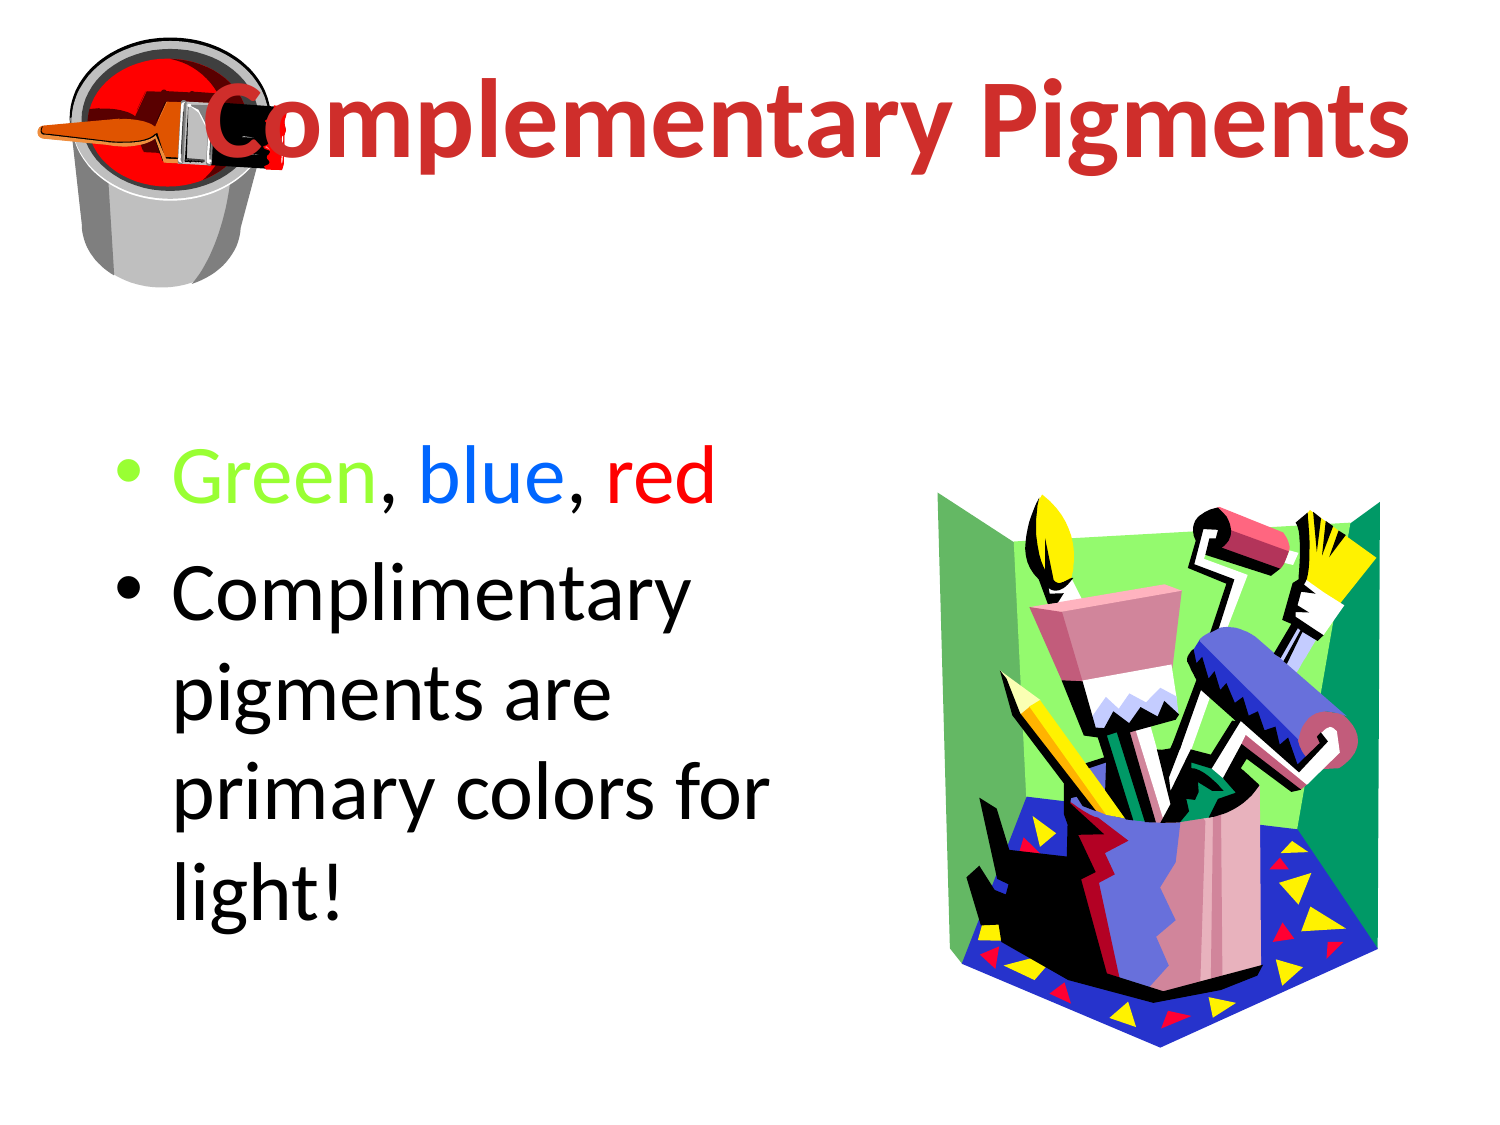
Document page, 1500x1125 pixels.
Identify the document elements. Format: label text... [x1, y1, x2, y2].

picture [937, 487, 1386, 1053]
picture [37, 37, 287, 288]
list Green, blue, red Complimentary pigments are primary colors for light! [99, 412, 901, 1088]
text_box Complementary Pigments [288, 37, 1455, 188]
